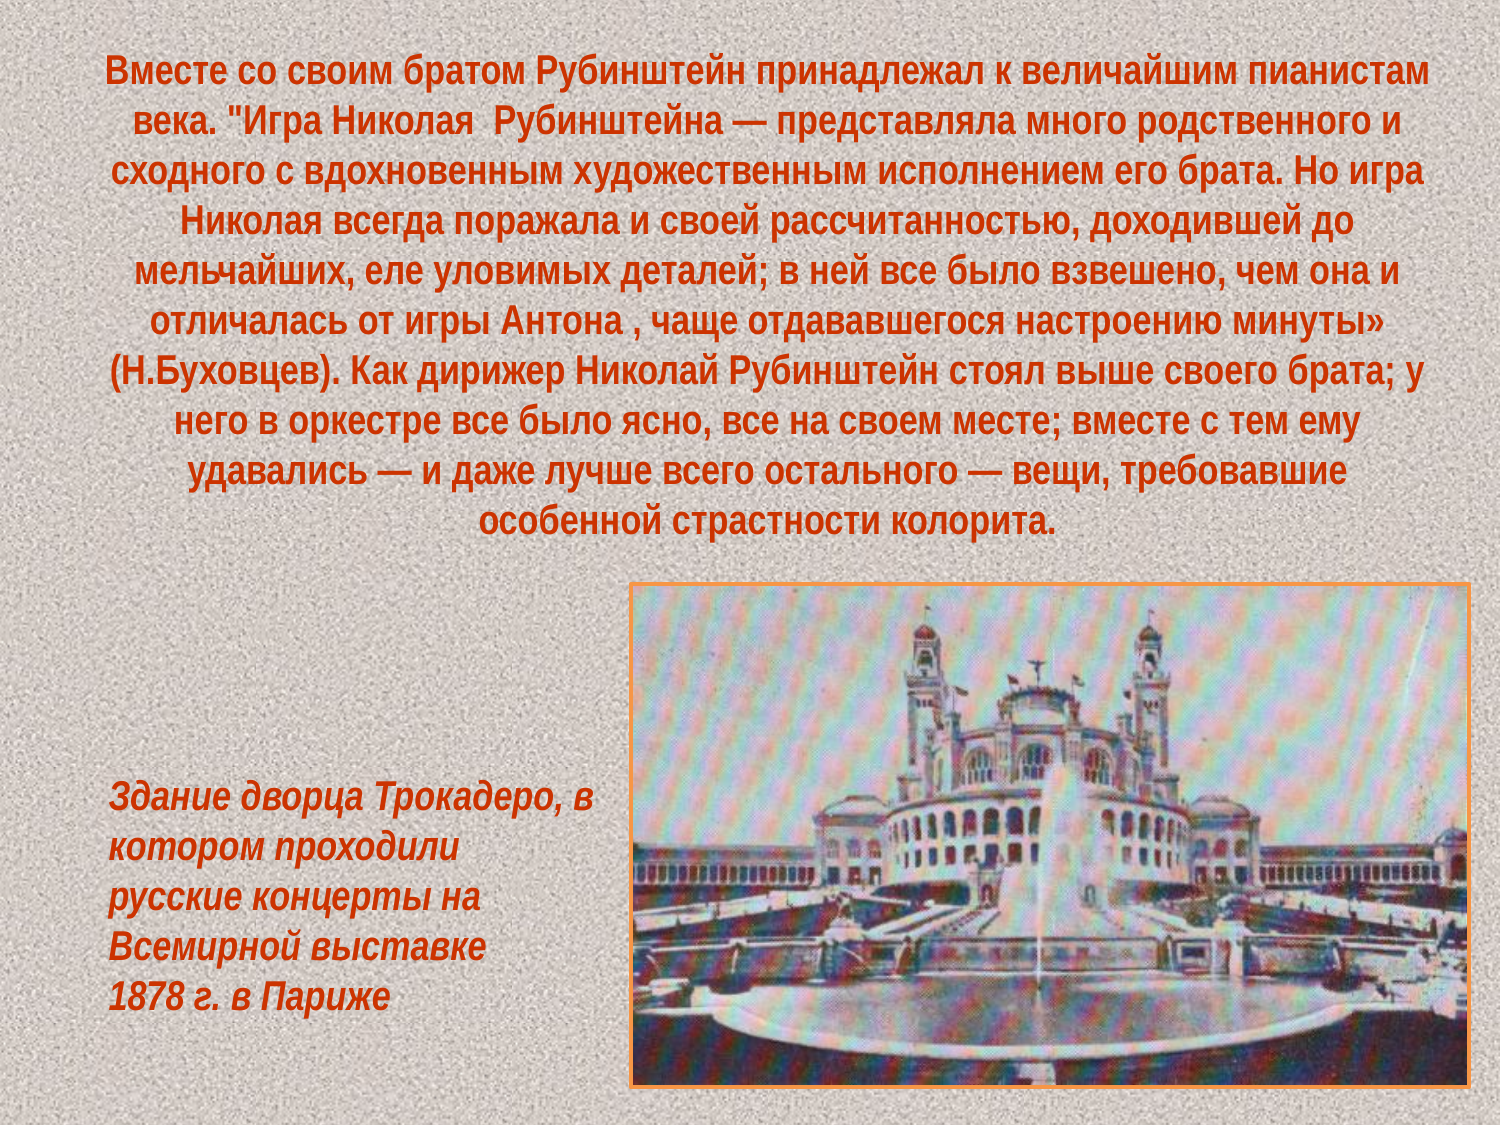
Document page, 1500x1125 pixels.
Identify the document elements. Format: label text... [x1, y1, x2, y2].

text_box Вместе со своим братом Рубинштейн принадлежал к величайшим пианистам века. "Игра Николая Рубинштейна — представляла много родственного и сходного с вдохновенным художественным исполнением его брата. Но игра Николая всегда поражала и своей рассчитанностью, доходившей до мельчайших, еле уловимых деталей; в ней все было взвешено, чем она и отличалась от игры Антона , чаще отдававшегося настроению минуты» (Н.Буховцев). Как дирижер Николай Рубинштейн стоял выше своего брата; у него в оркестре все было ясно, все на своем месте; вместе с тем ему удавались — и даже лучше всего остального — вещи, требовавшие особенной страстности колорита. [82, 35, 1454, 550]
picture [632, 585, 1468, 1086]
text_box Здание дворца Трокадеро, в котором проходили русские концерты на Всемирной выставке 1878 г. в Париже [93, 761, 610, 1027]
